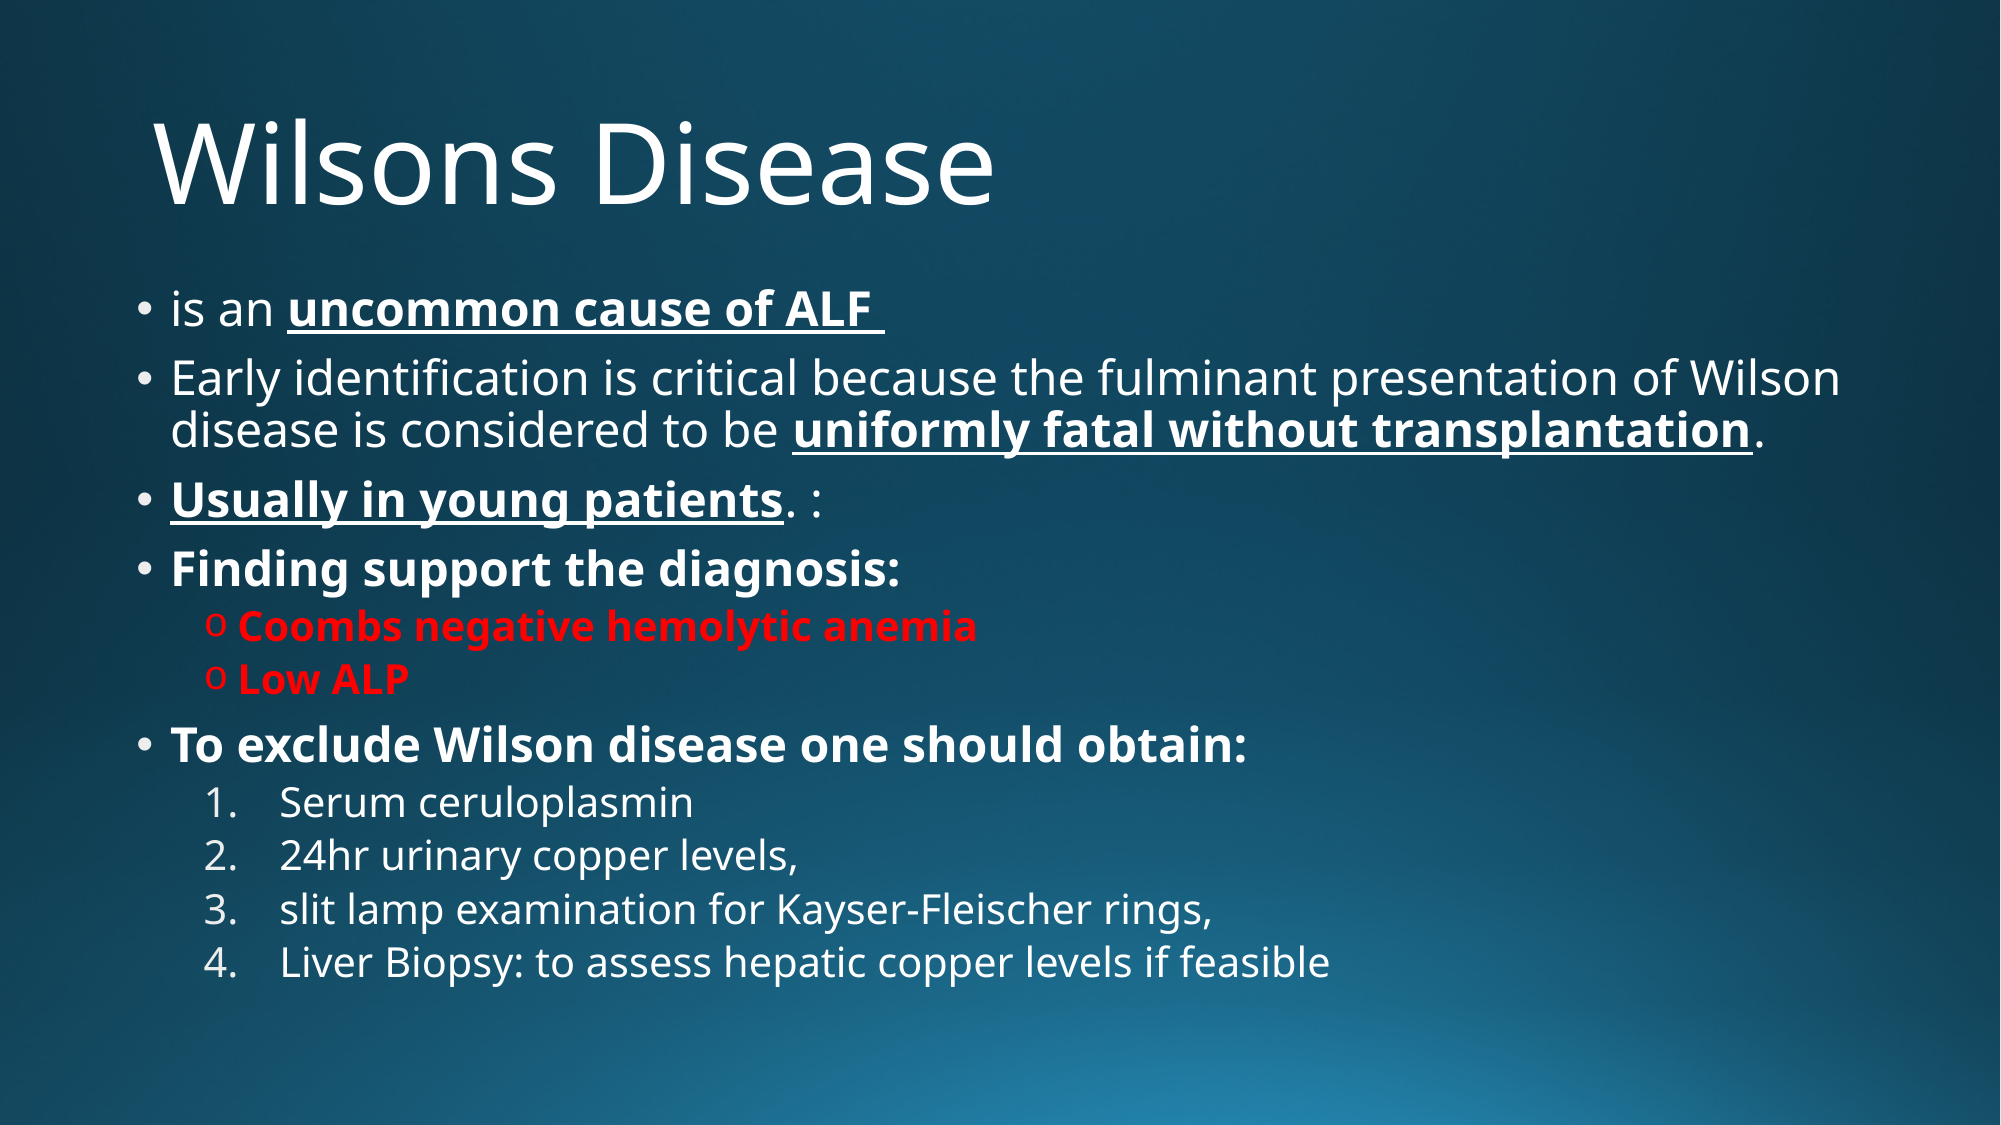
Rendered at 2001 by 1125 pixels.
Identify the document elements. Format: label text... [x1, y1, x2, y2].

list is an uncommon cause of ALF Early identification is critical because the fulminant presentation of Wilson disease is considered to be uniformly fatal without transplantation. Usually in young patients. : Finding support the diagnosis: Coombs negative hemolytic anemia Low ALP To exclude Wilson disease one should obtain: Serum ceruloplasmin 24hr urinary copper levels, slit lamp examination for Kayser-Fleischer rings, Liver Biopsy: to assess hepatic copper levels if feasible [121, 277, 1863, 1014]
title Wilsons Disease [137, 59, 1863, 277]
picture [0, 0, 2001, 1125]
